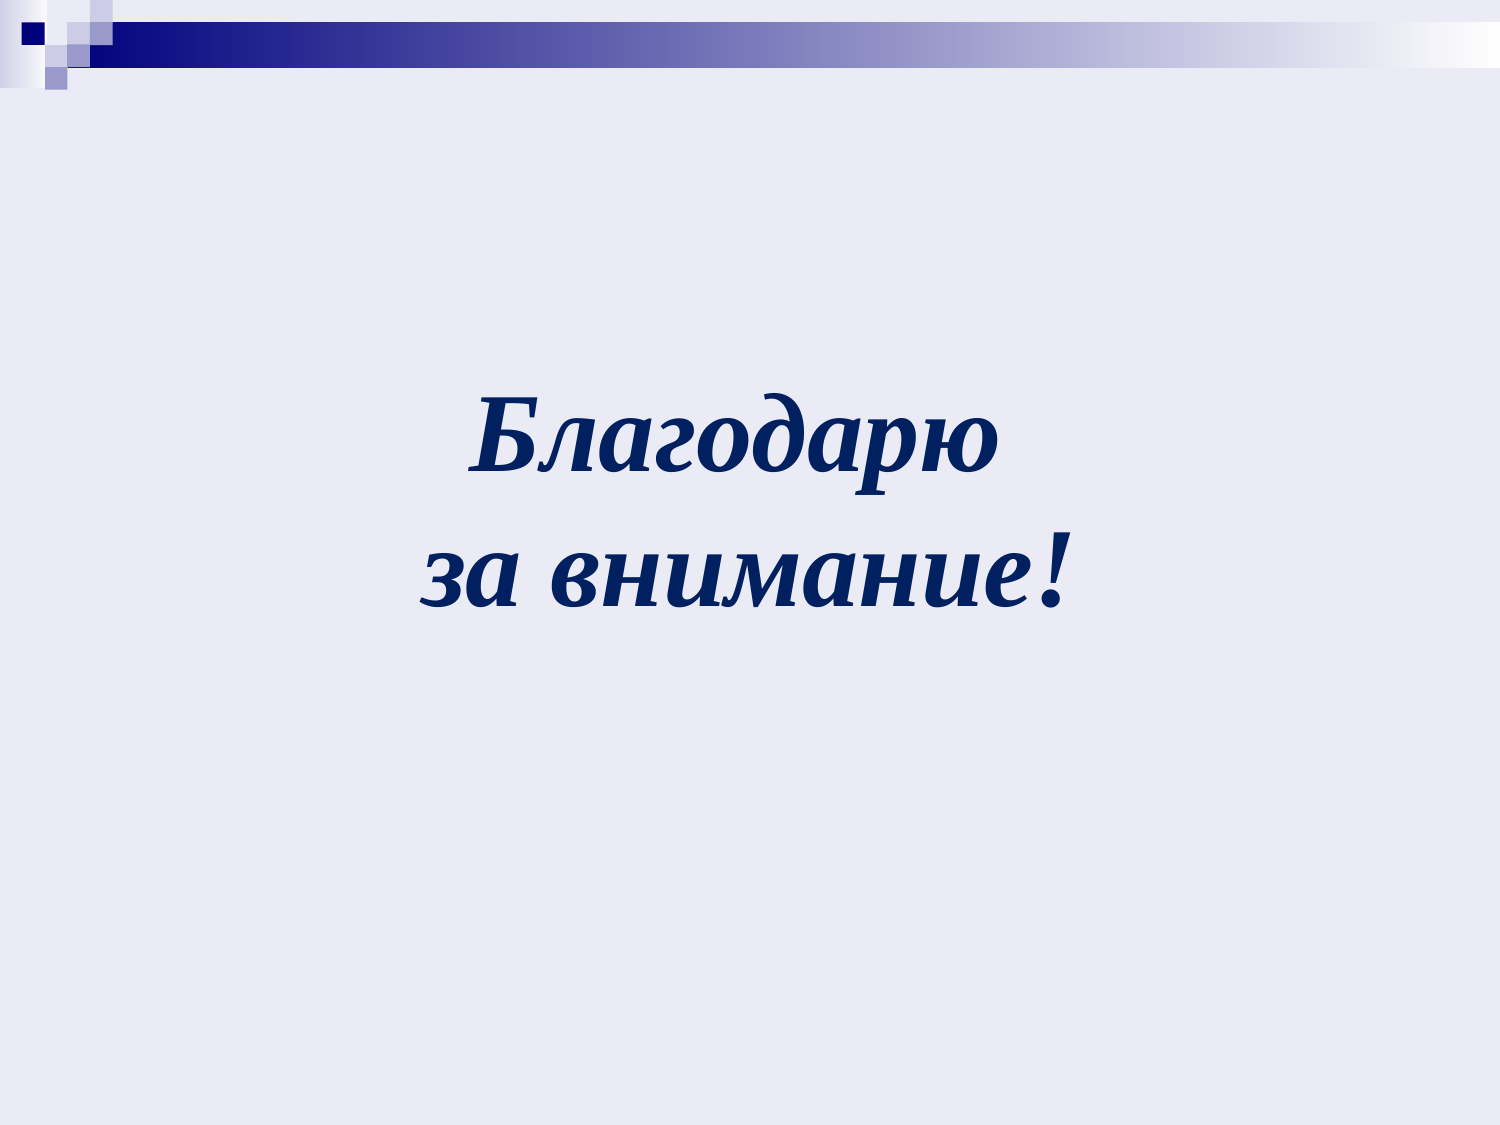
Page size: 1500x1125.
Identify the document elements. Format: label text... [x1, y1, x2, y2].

text_box Благодарю за внимание! [374, 351, 1125, 637]
